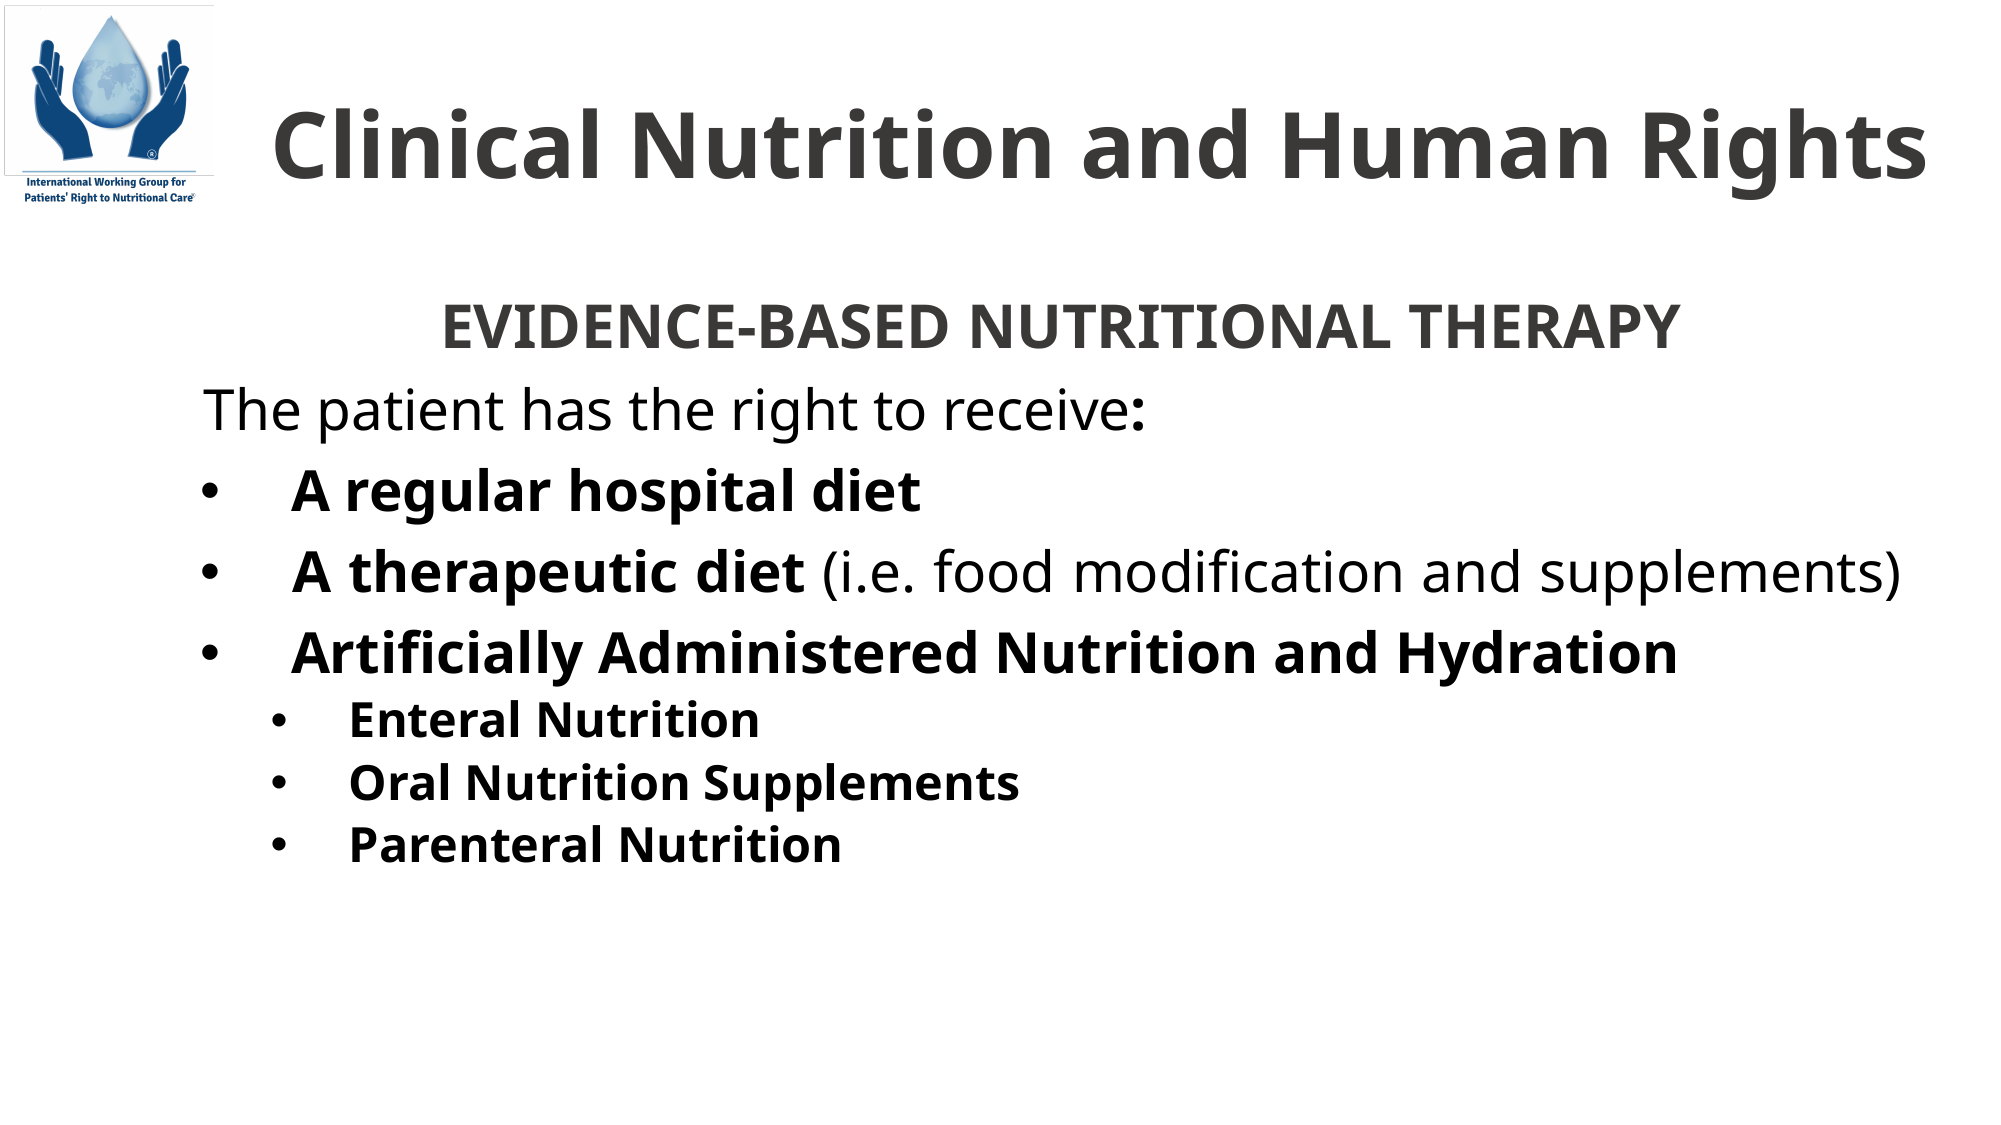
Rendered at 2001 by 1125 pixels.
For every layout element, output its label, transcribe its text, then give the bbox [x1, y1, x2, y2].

list EVIDENCE-BASED NUTRITIONAL THERAPY The patient has the right to receive: A regular hospital diet A therapeutic diet (i.e. food modification and supplements) Artificially Administered Nutrition and Hydration Enteral Nutrition Oral Nutrition Supplements Parenteral Nutrition [152, 288, 1917, 939]
text_box Clinical Nutrition and Human Rights [255, 40, 1981, 258]
picture [0, 0, 217, 217]
